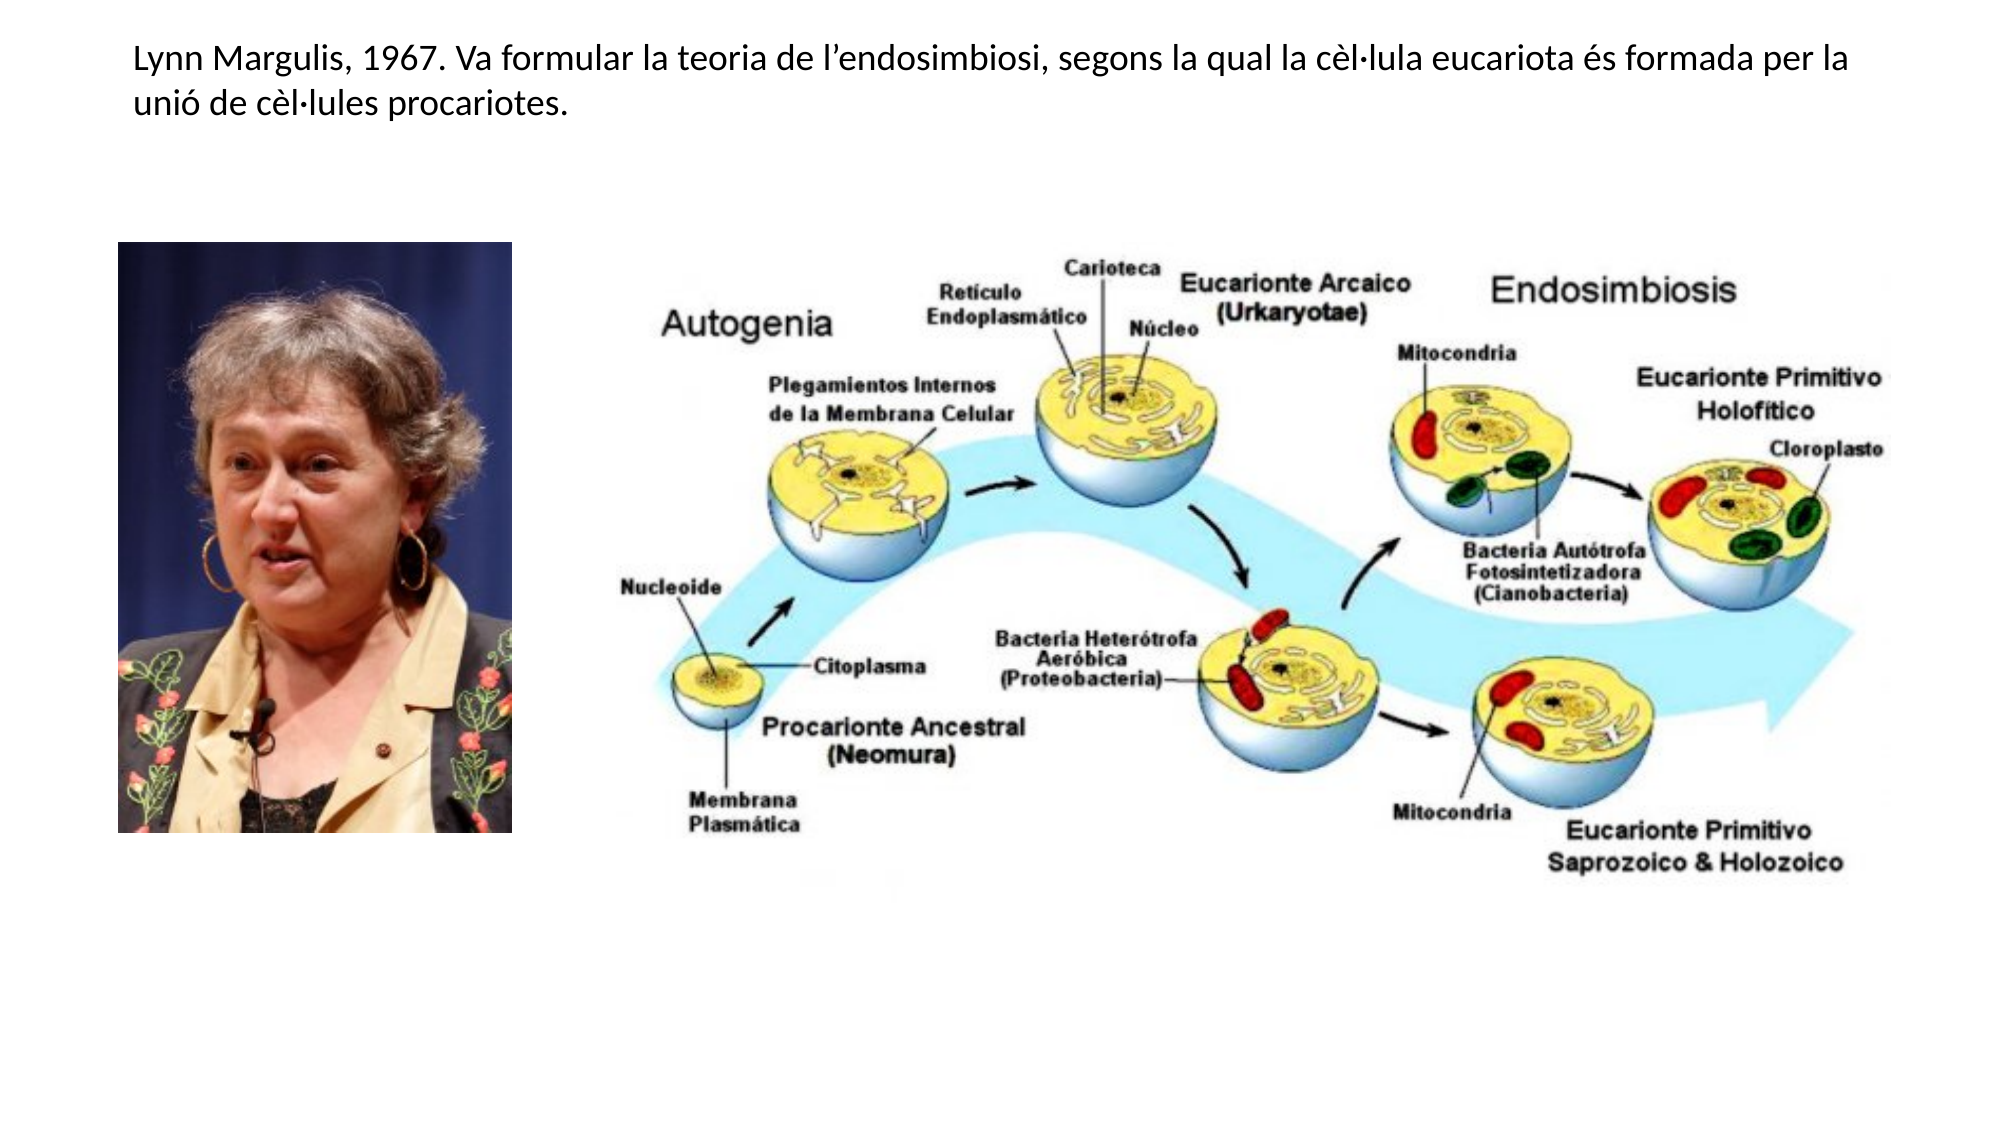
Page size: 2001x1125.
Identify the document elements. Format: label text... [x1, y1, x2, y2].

picture [118, 242, 512, 833]
text_box Lynn Margulis, 1967. Va formular la teoria de l’endosimbiosi, segons la qual la cèl·lula eucariota és formada per la unió de cèl·lules procariotes. [118, 25, 1891, 130]
picture [616, 242, 1891, 917]
